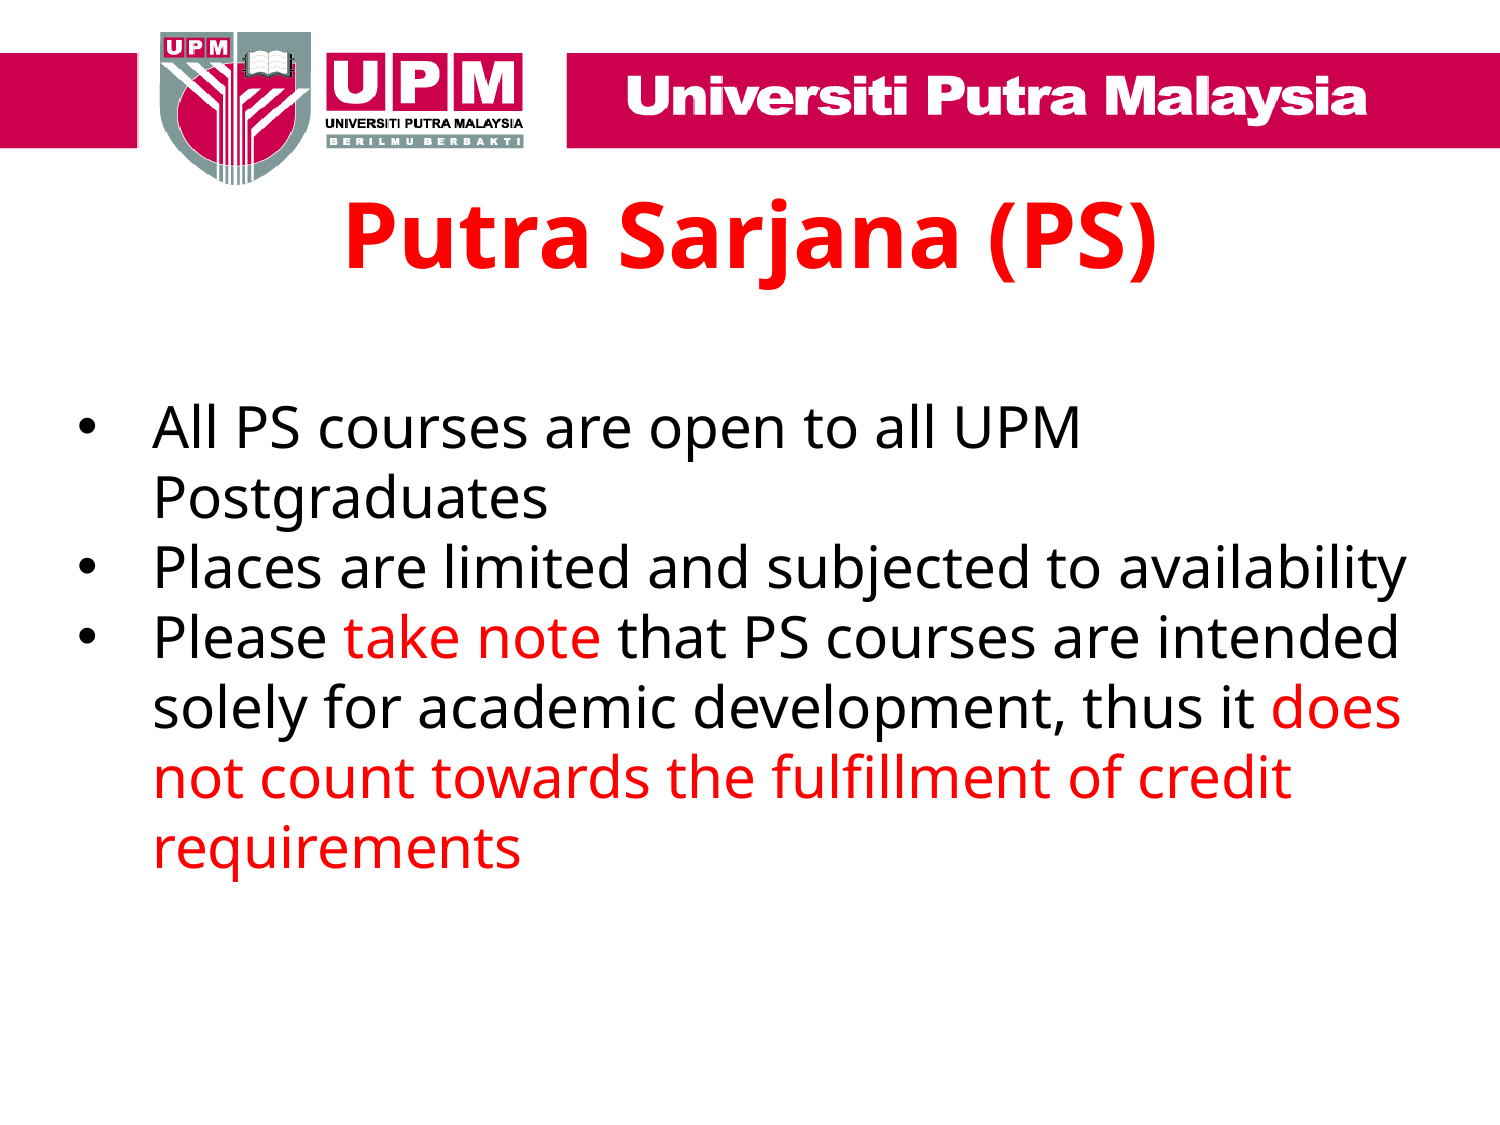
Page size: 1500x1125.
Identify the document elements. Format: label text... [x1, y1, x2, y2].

text_box All PS courses are open to all UPM Postgraduates Places are limited and subjected to availability Please take note that PS courses are intended solely for academic development, thus it does not count towards the fulfillment of credit requirements [62, 295, 1450, 888]
text_box Putra Sarjana (PS) [24, 193, 1475, 295]
picture [0, 31, 1500, 185]
